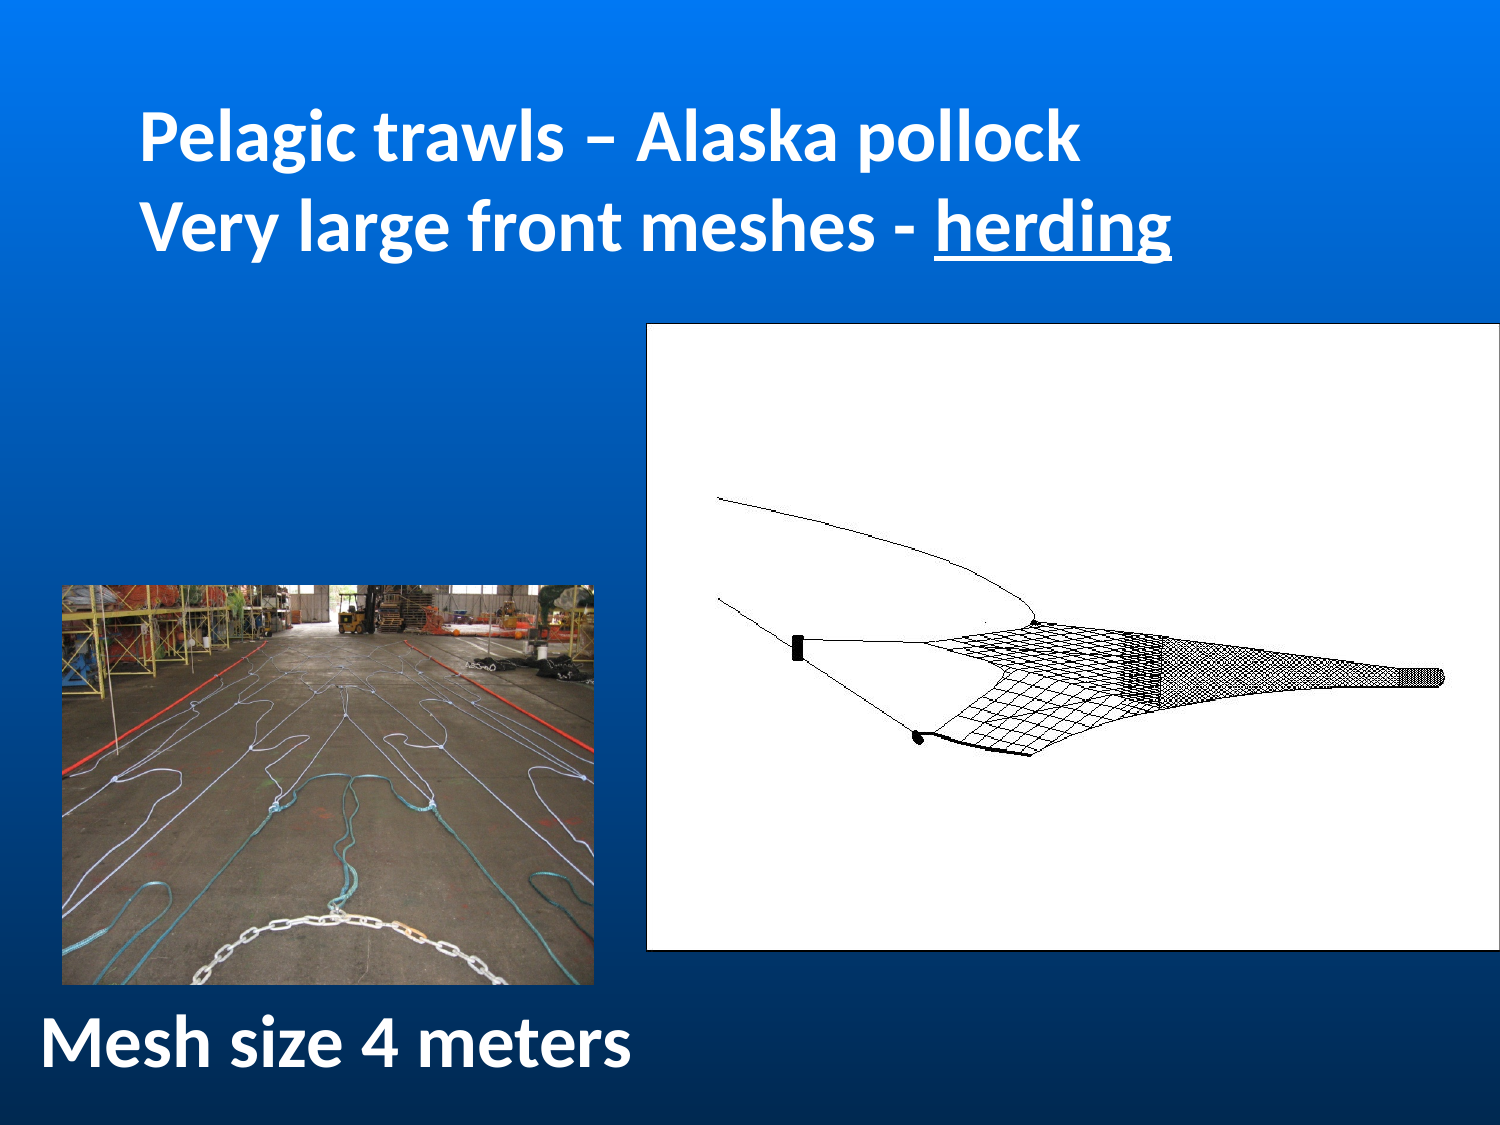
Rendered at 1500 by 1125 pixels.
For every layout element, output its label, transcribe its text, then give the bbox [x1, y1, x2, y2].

title Pelagic trawls – Alaska pollock Very large front meshes - herding [124, 39, 1500, 313]
picture [646, 323, 1500, 952]
picture [62, 585, 594, 985]
text_box Mesh size 4 meters [24, 962, 878, 1113]
